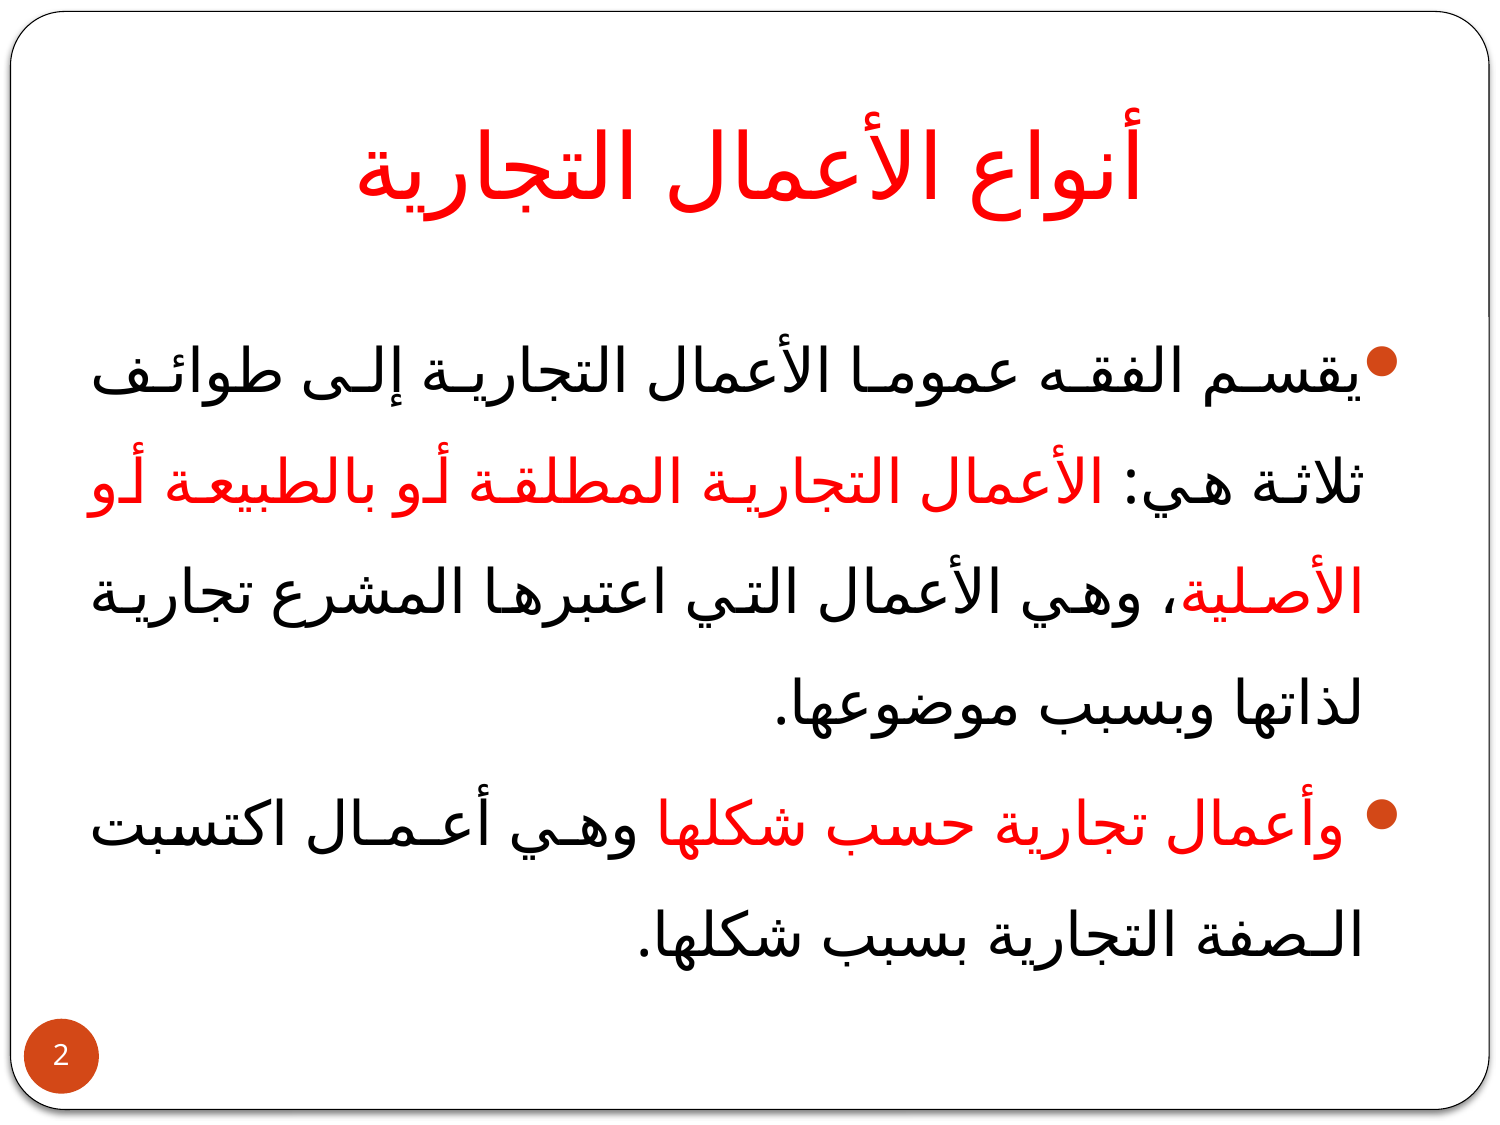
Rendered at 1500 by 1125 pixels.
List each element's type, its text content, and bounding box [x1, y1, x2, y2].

list يقسم الفقه عموما الأعمال التجارية إلى طوائف ثلاثة هي: الأعمال التجارية المطلقة أو بالطبيعة أو الأصلية، وهي الأعمال التي اعتبرها المشرع تجارية لذاتها وبسبب موضوعها. وأعمال تجارية حسب شكلها وهـي أعـمـال اكتسبت الـصفة التجارية بسبب شكلها. [75, 287, 1425, 980]
title أنواع الأعمال التجارية [75, 45, 1425, 233]
slide_number 2 [23, 1018, 99, 1094]
